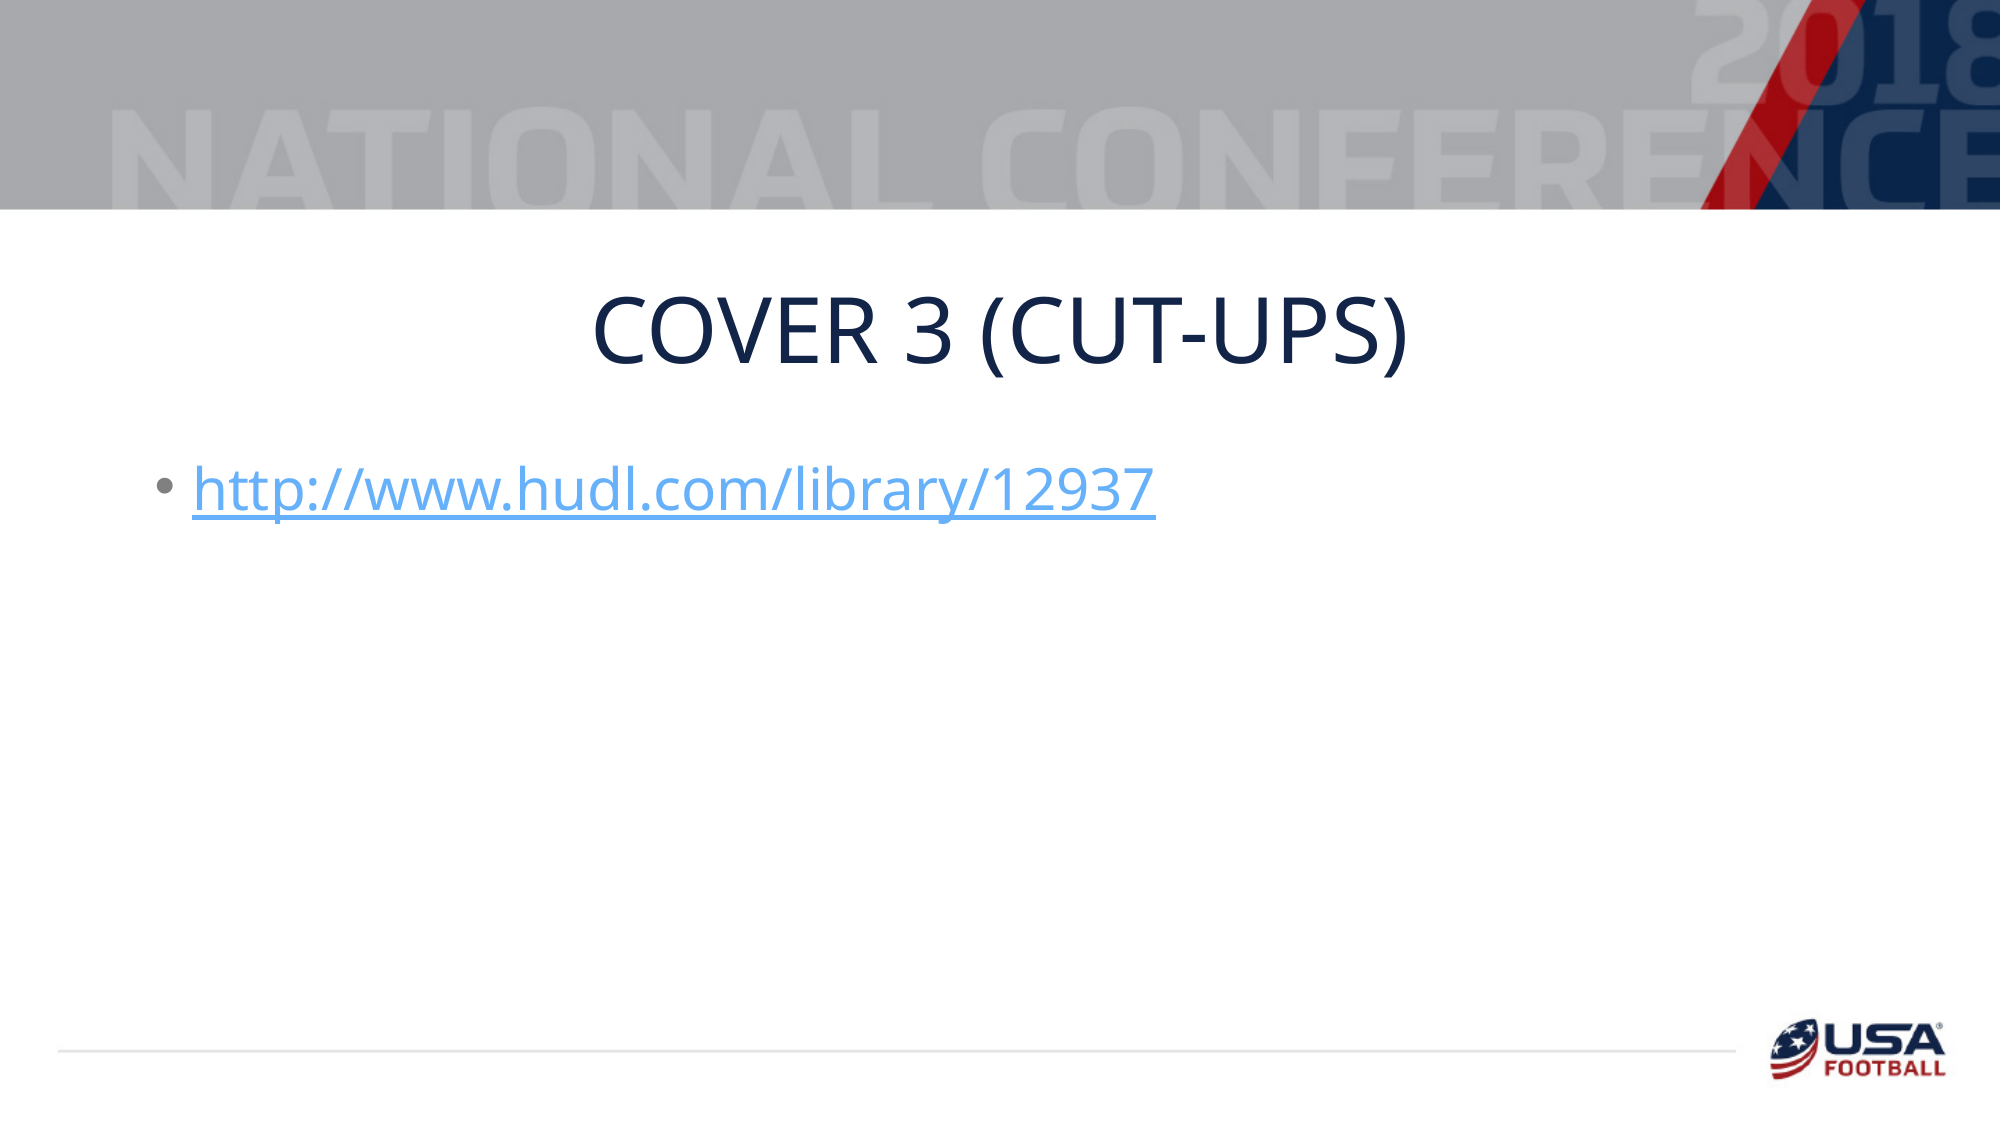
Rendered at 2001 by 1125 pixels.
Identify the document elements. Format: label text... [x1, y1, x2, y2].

list http://www.hudl.com/library/12937 [139, 446, 1865, 982]
picture [0, 0, 2000, 1125]
title Cover 3 (Cut-ups) [137, 225, 1863, 443]
